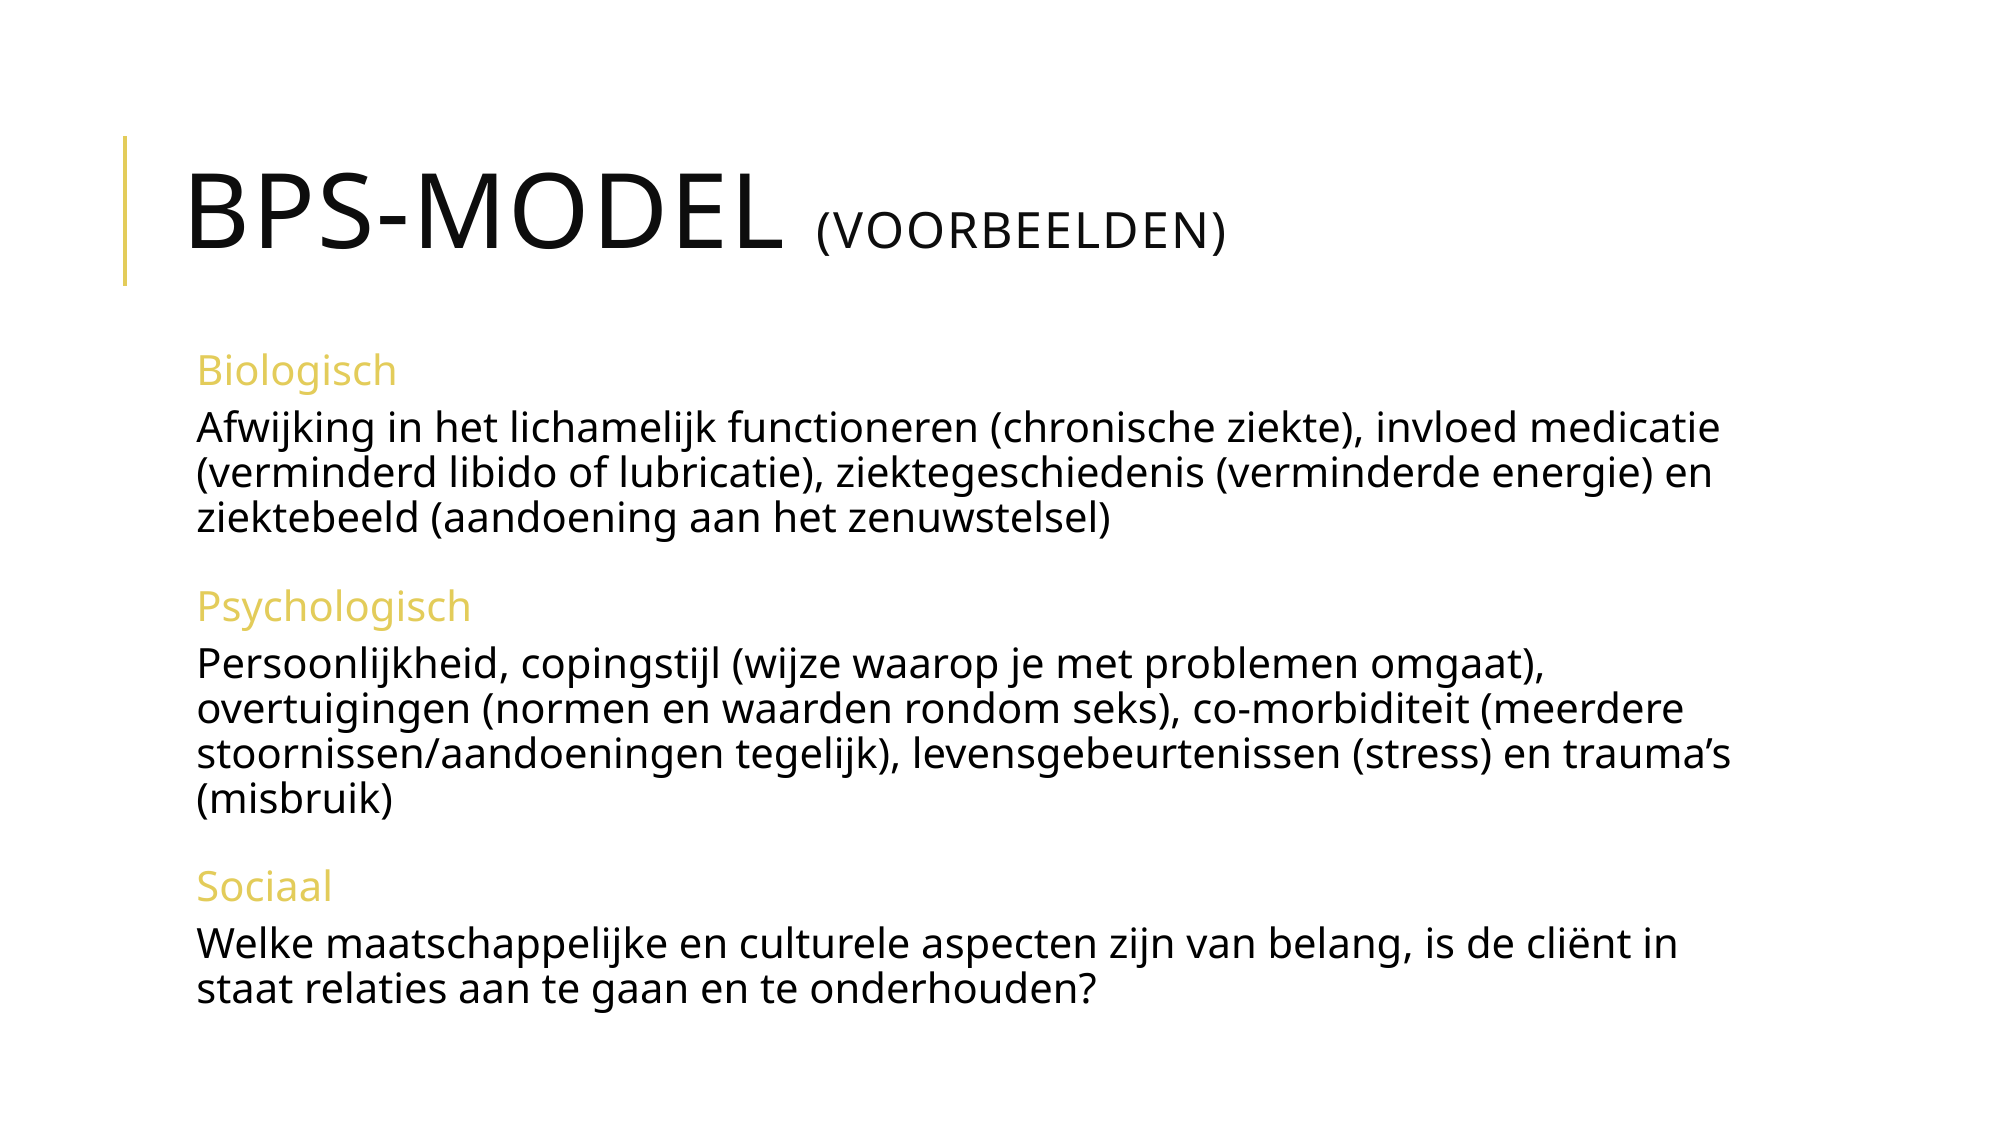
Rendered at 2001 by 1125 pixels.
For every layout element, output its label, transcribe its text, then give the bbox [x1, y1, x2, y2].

list Biologisch Afwijking in het lichamelijk functioneren (chronische ziekte), invloed medicatie (verminderd libido of lubricatie), ziektegeschiedenis (verminderde energie) en ziektebeeld (aandoening aan het zenuwstelsel) Psychologisch Persoonlijkheid, copingstijl (wijze waarop je met problemen omgaat), overtuigingen (normen en waarden rondom seks), co-morbiditeit (meerdere stoornissen/aandoeningen tegelijk), levensgebeurtenissen (stress) en trauma’s (misbruik) Sociaal Welke maatschappelijke en culturele aspecten zijn van belang, is de cliënt in staat relaties aan te gaan en te onderhouden? [168, 341, 1763, 1052]
title BPS-model (Voorbeelden) [168, 96, 1763, 341]
